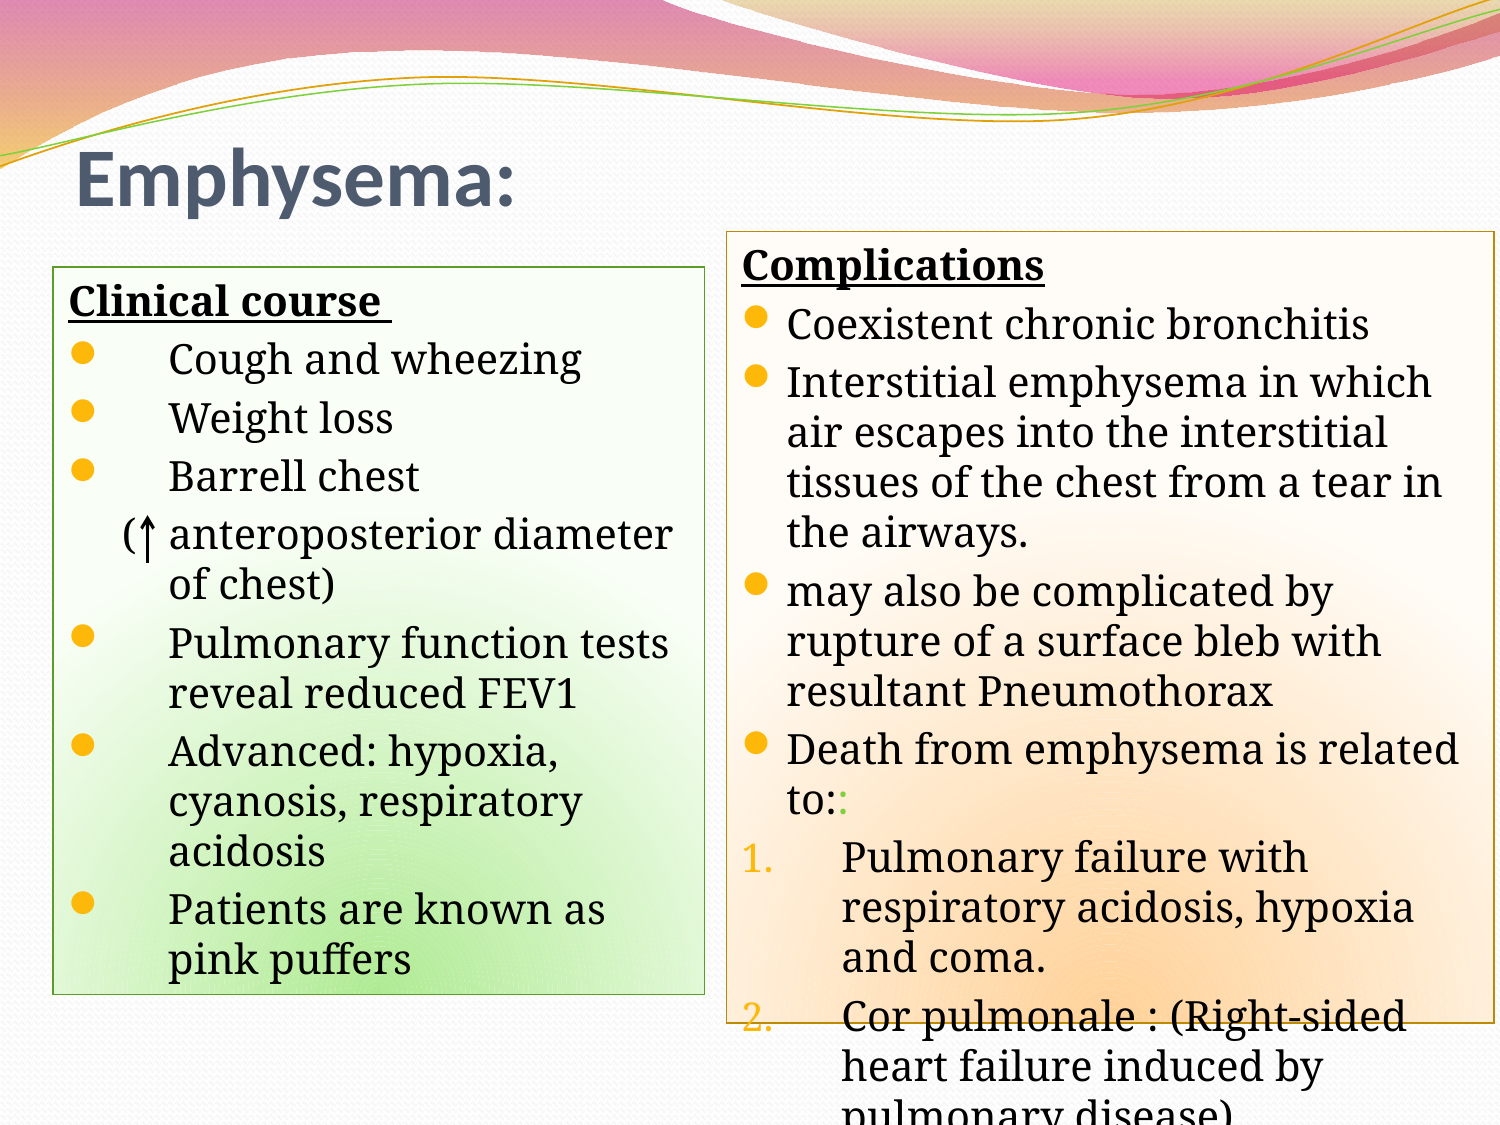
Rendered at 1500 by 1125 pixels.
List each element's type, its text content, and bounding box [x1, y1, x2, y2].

list Complications Coexistent chronic bronchitis Interstitial emphysema in which air escapes into the interstitial tissues of the chest from a tear in the airways. may also be complicated by rupture of a surface bleb with resultant Pneumothorax Death from emphysema is related to:: Pulmonary failure with respiratory acidosis, hypoxia and coma. Cor pulmonale : (Right-sided heart failure induced by pulmonary disease) [726, 231, 1495, 1024]
title Emphysema: [74, 115, 1426, 304]
list Clinical course Cough and wheezing Weight loss Barrell chest ( anteroposterior diameter of chest) Pulmonary function tests reveal reduced FEV1 Advanced: hypoxia, cyanosis, respiratory acidosis Patients are known as pink puffers [52, 266, 705, 995]
